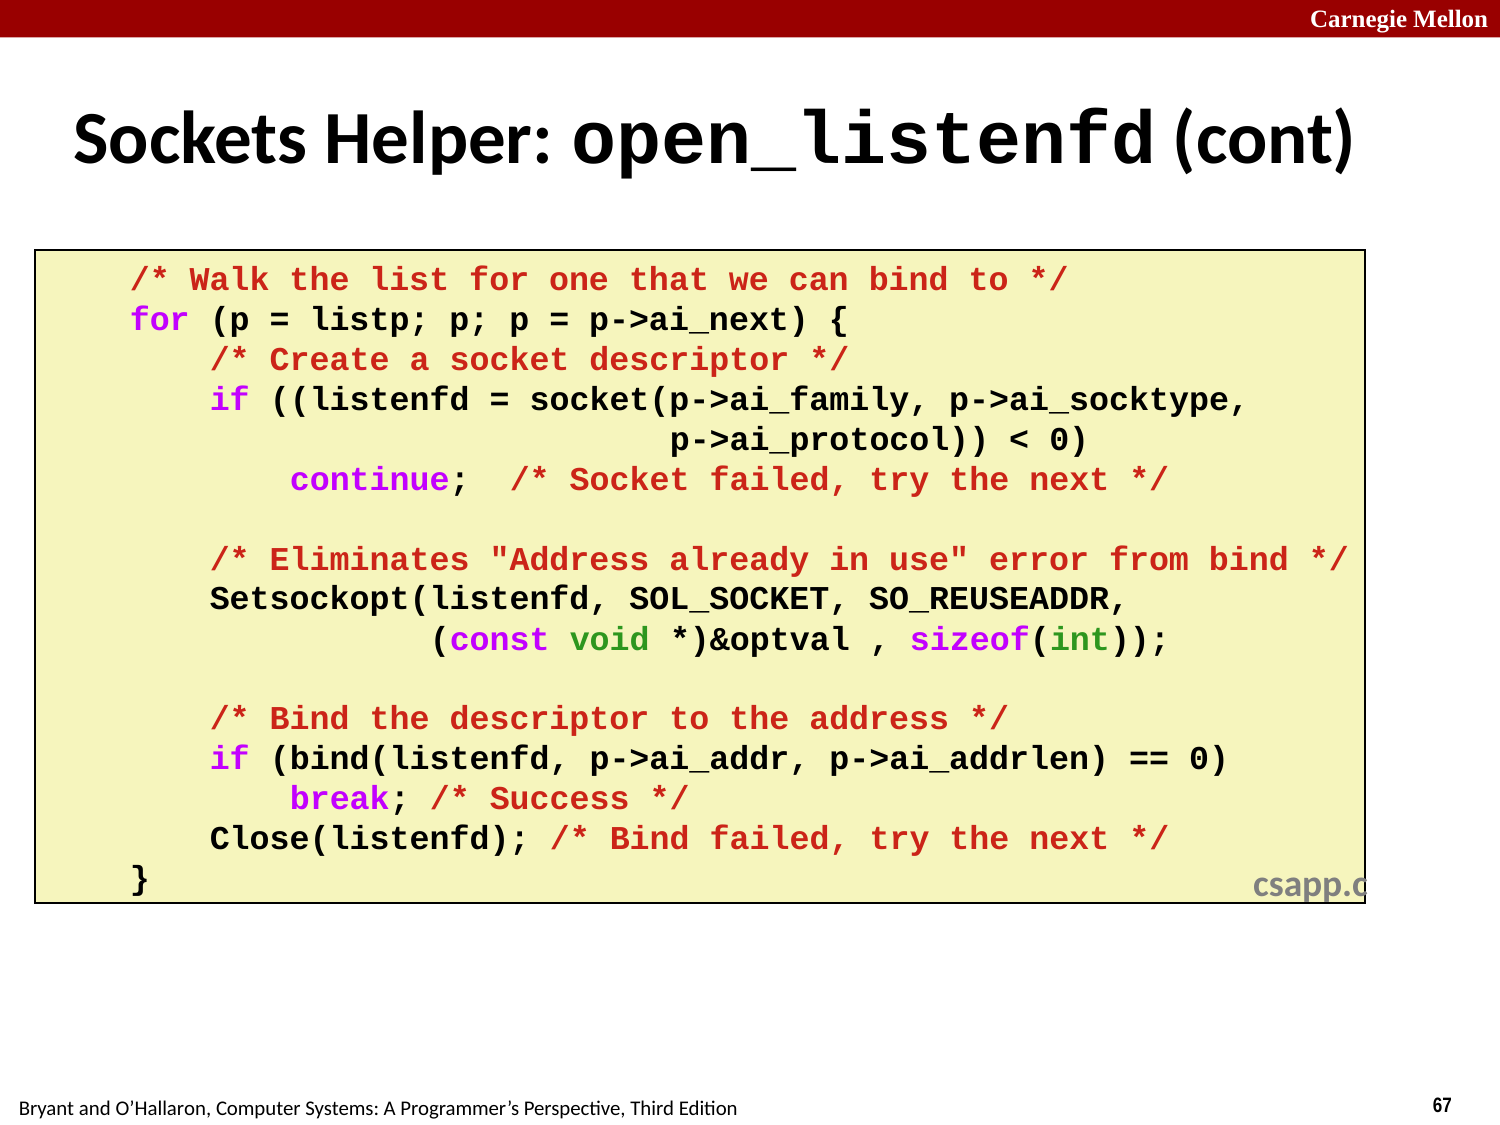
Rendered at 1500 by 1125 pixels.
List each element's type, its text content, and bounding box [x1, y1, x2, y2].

title Sockets Helper: open_listenfd (cont) [58, 71, 1401, 197]
text_box /* Walk the list for one that we can bind to */ for (p = listp; p; p = p->ai_next) { /* Create a socket descriptor */ if ((listenfd = socket(p->ai_family, p->ai_socktype, p->ai_protocol)) < 0) continue; /* Socket failed, try the next */ /* Eliminates "Address already in use" error from bind */ Setsockopt(listenfd, SOL_SOCKET, SO_REUSEADDR, (const void *)&optval , sizeof(int)); /* Bind the descriptor to the address */ if (bind(listenfd, p->ai_addr, p->ai_addrlen) == 0) break; /* Success */ Close(listenfd); /* Bind failed, try the next */ } [35, 249, 1365, 904]
text_box csapp.c [1238, 851, 1384, 912]
